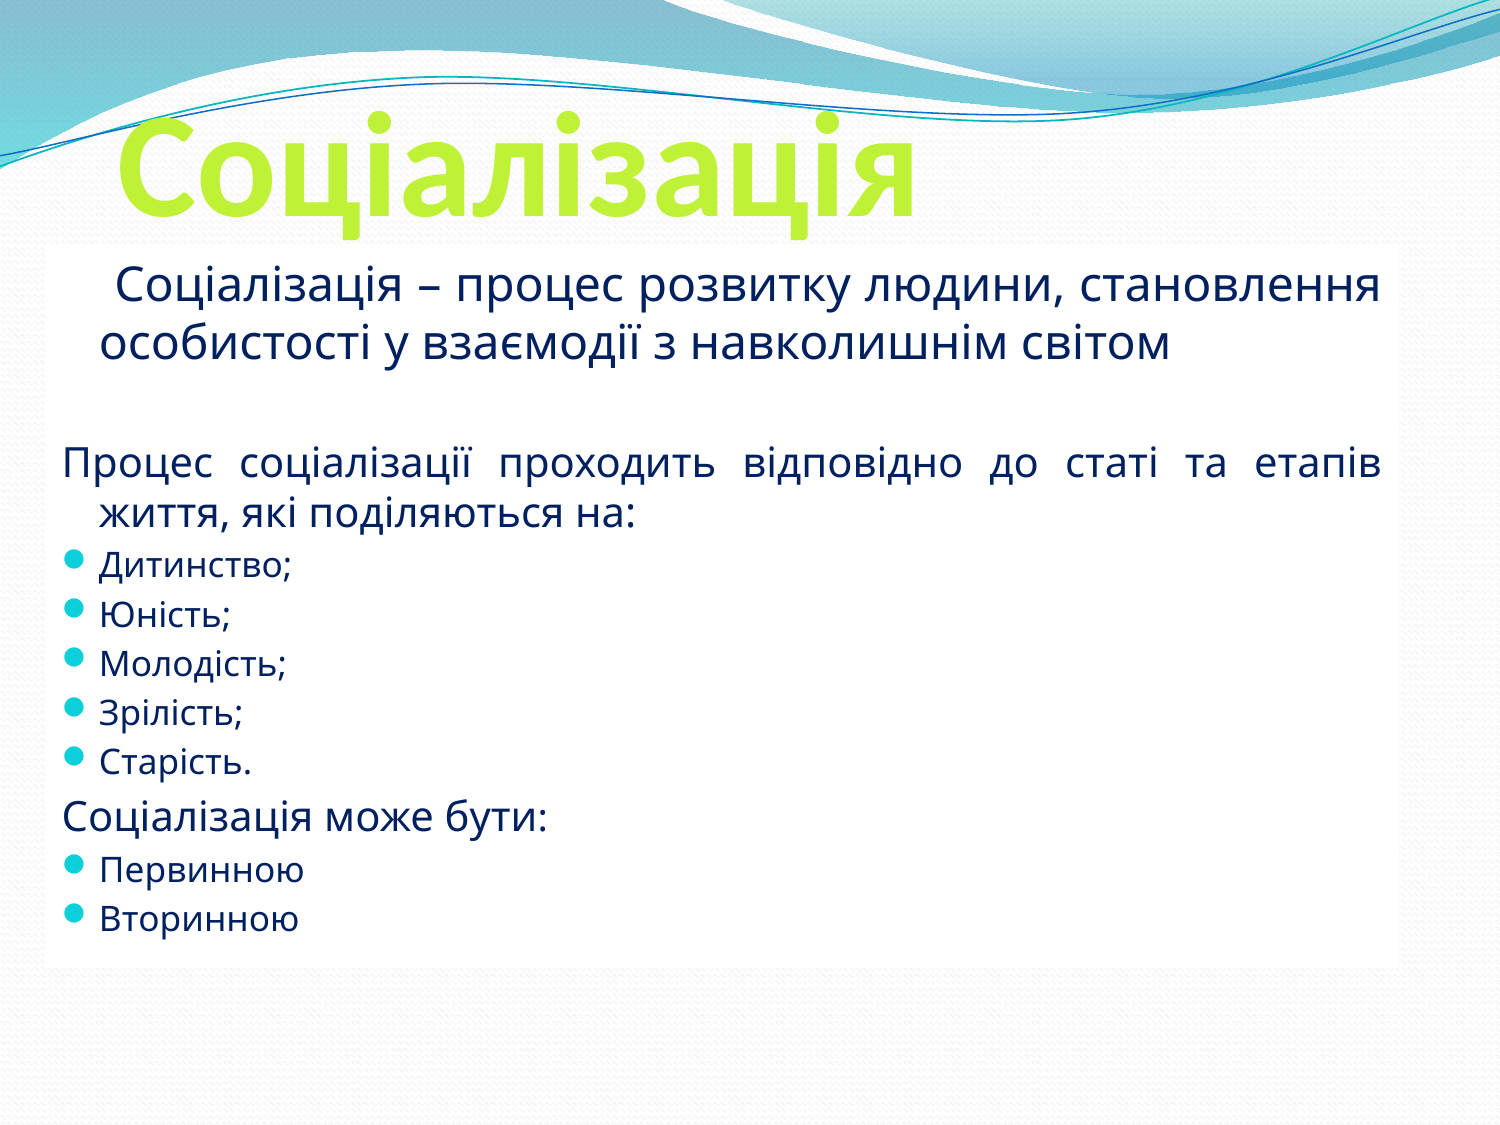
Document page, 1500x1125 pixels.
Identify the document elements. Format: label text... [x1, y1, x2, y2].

list Соціалізація – процес розвитку людини, становлення особистості у взаємодії з навколишнім світом Процес соціалізації проходить відповідно до статі та етапів життя, які поділяються на: Дитинство; Юність; Молодість; Зрілість; Старість. Соціалізація може бути: Первинною Вторинною [45, 244, 1399, 968]
title Соціалізація [117, 58, 1468, 247]
